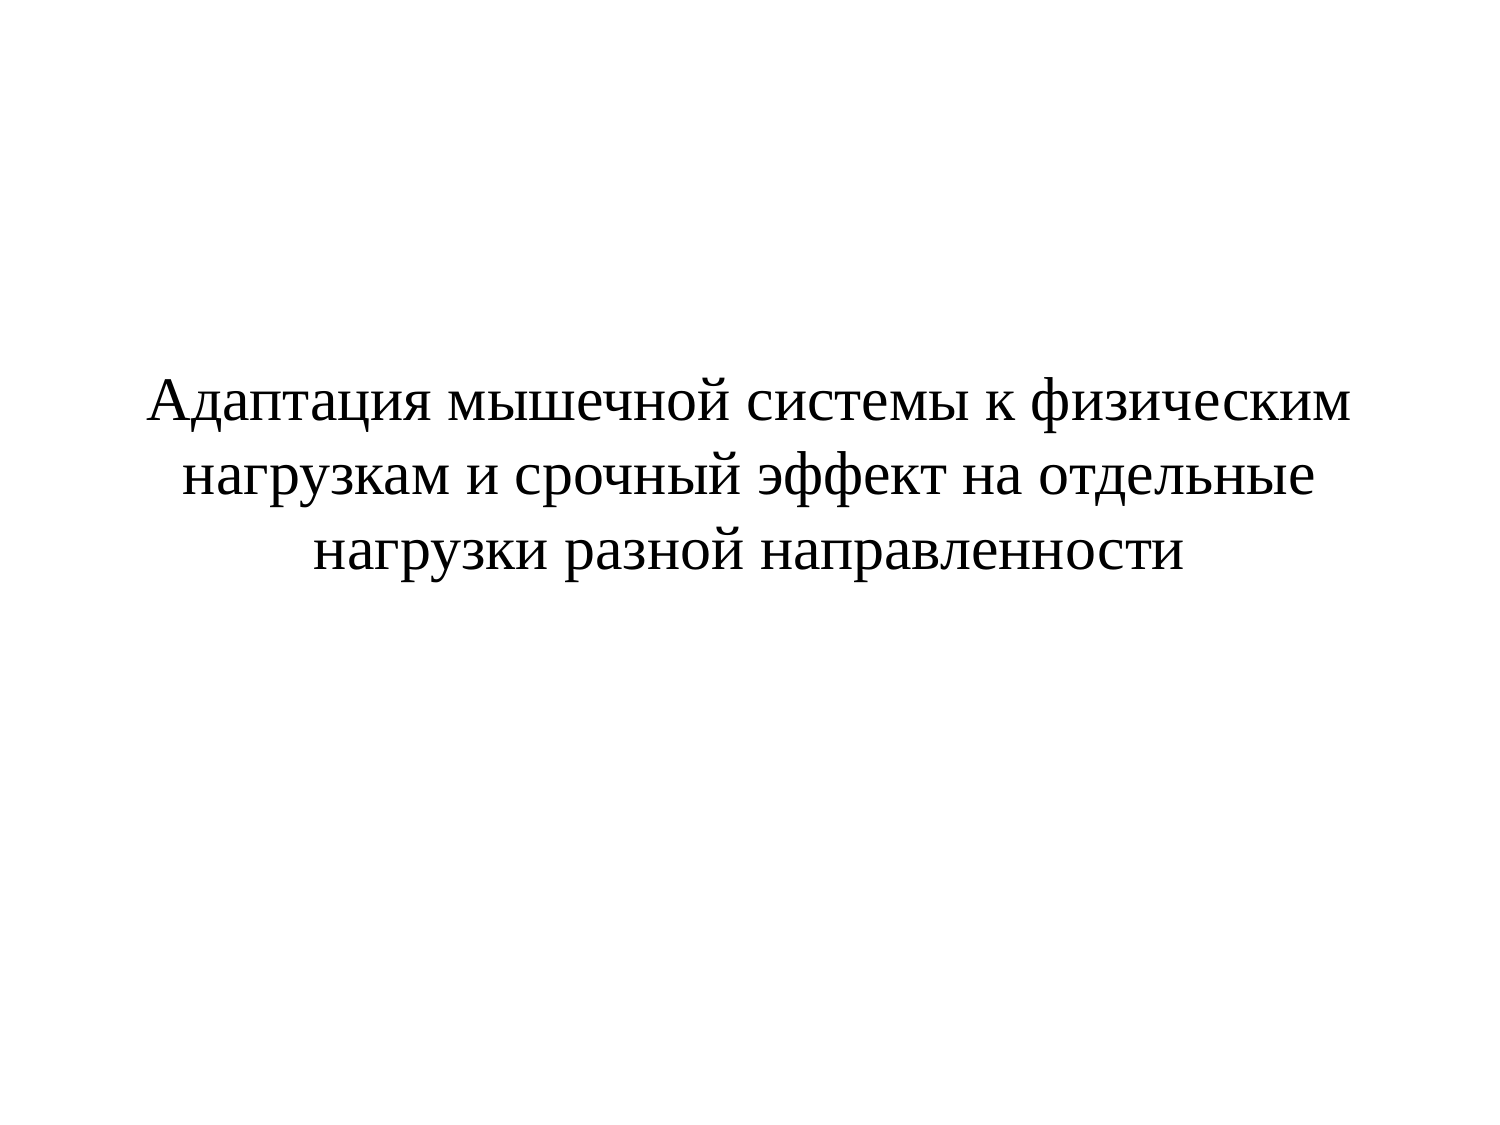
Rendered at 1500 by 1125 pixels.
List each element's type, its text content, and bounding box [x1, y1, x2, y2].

title Адаптация мышечной системы к физическим нагрузкам и срочный эффект на отдельные нагрузки разной направленности [112, 349, 1388, 591]
